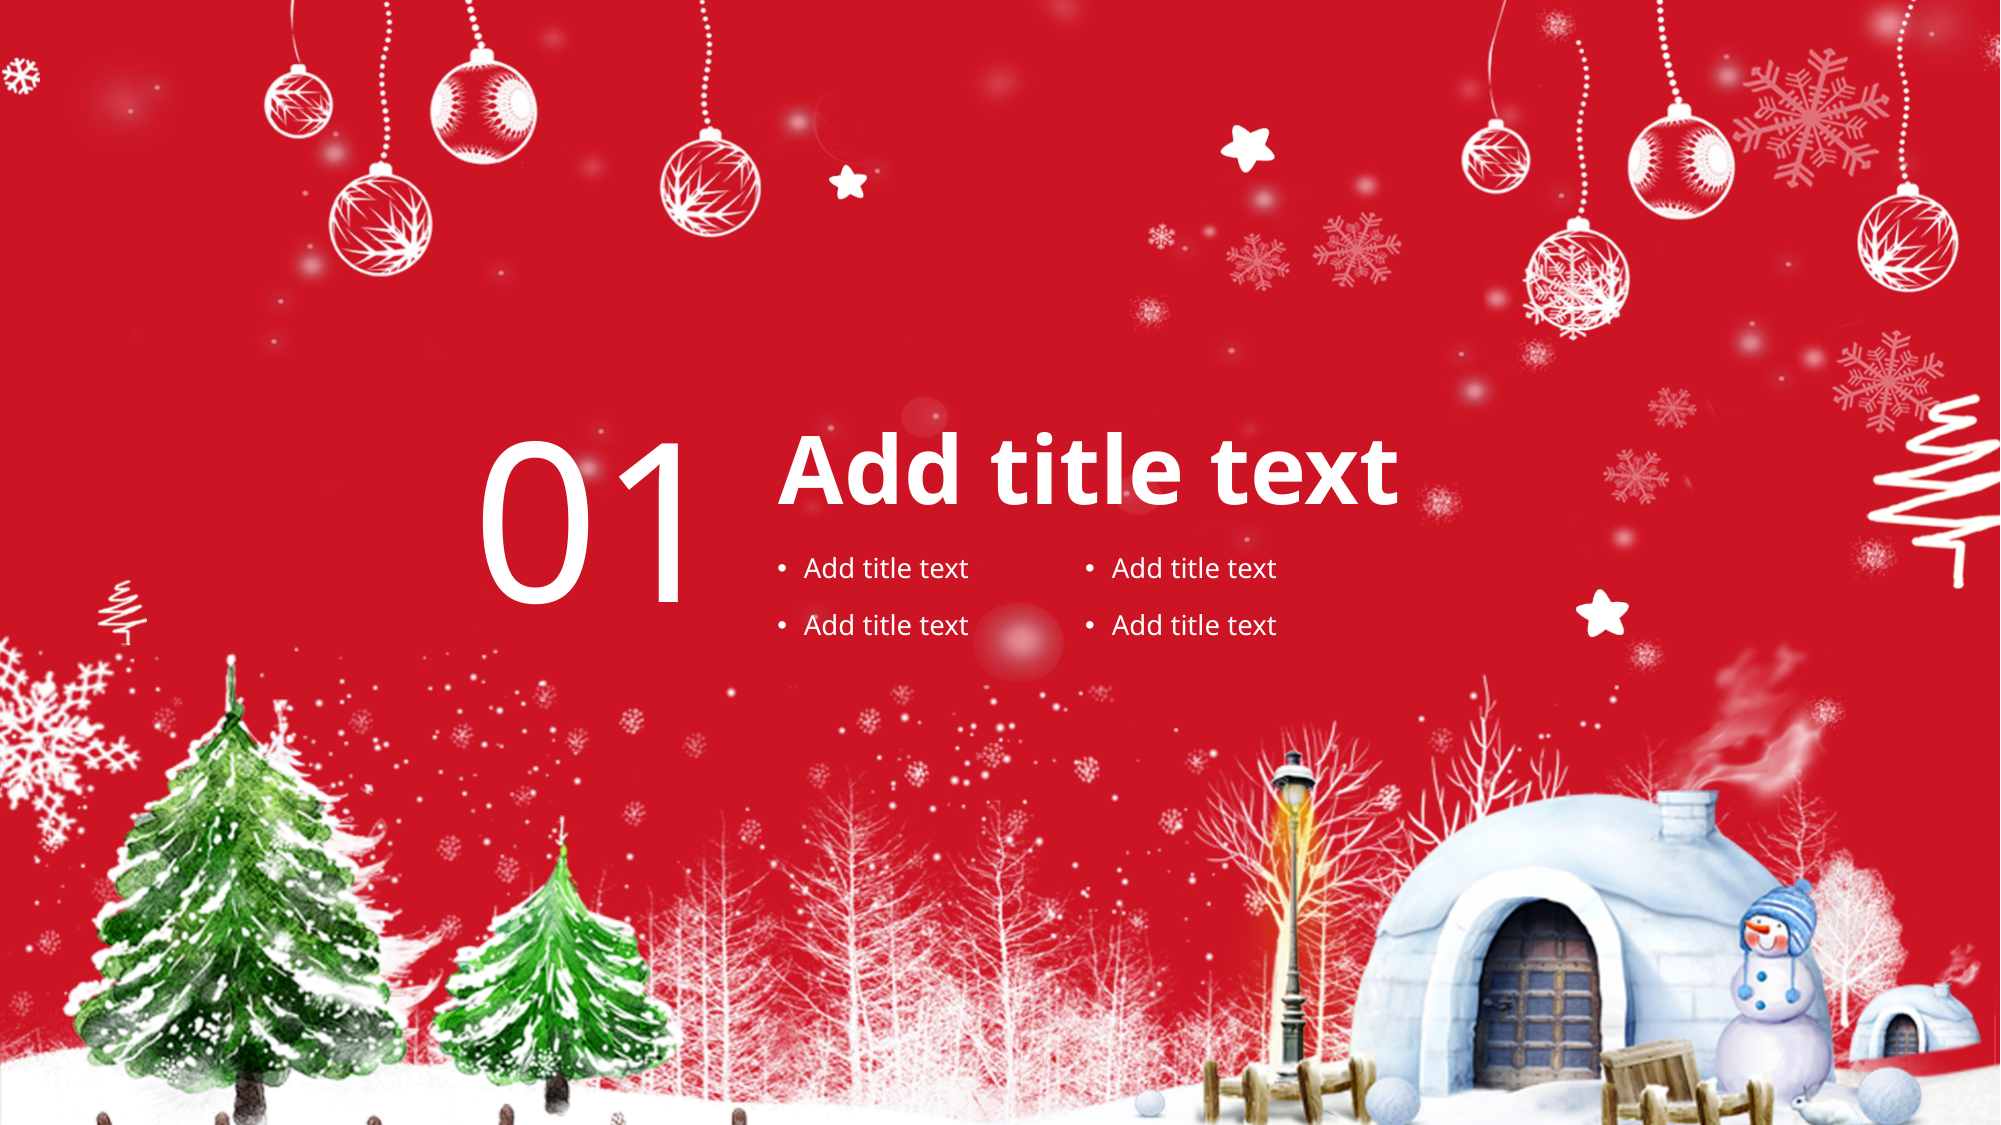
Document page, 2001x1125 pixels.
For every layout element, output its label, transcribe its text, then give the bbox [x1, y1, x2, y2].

text_box Add title text [1070, 543, 1456, 592]
text_box Add title text [1070, 600, 1456, 649]
picture [0, 0, 2000, 1125]
text_box Add title text [762, 543, 1070, 592]
text_box Add title text [779, 409, 1463, 524]
text_box 01 [454, 380, 744, 647]
text_box Add title text [762, 600, 1070, 649]
